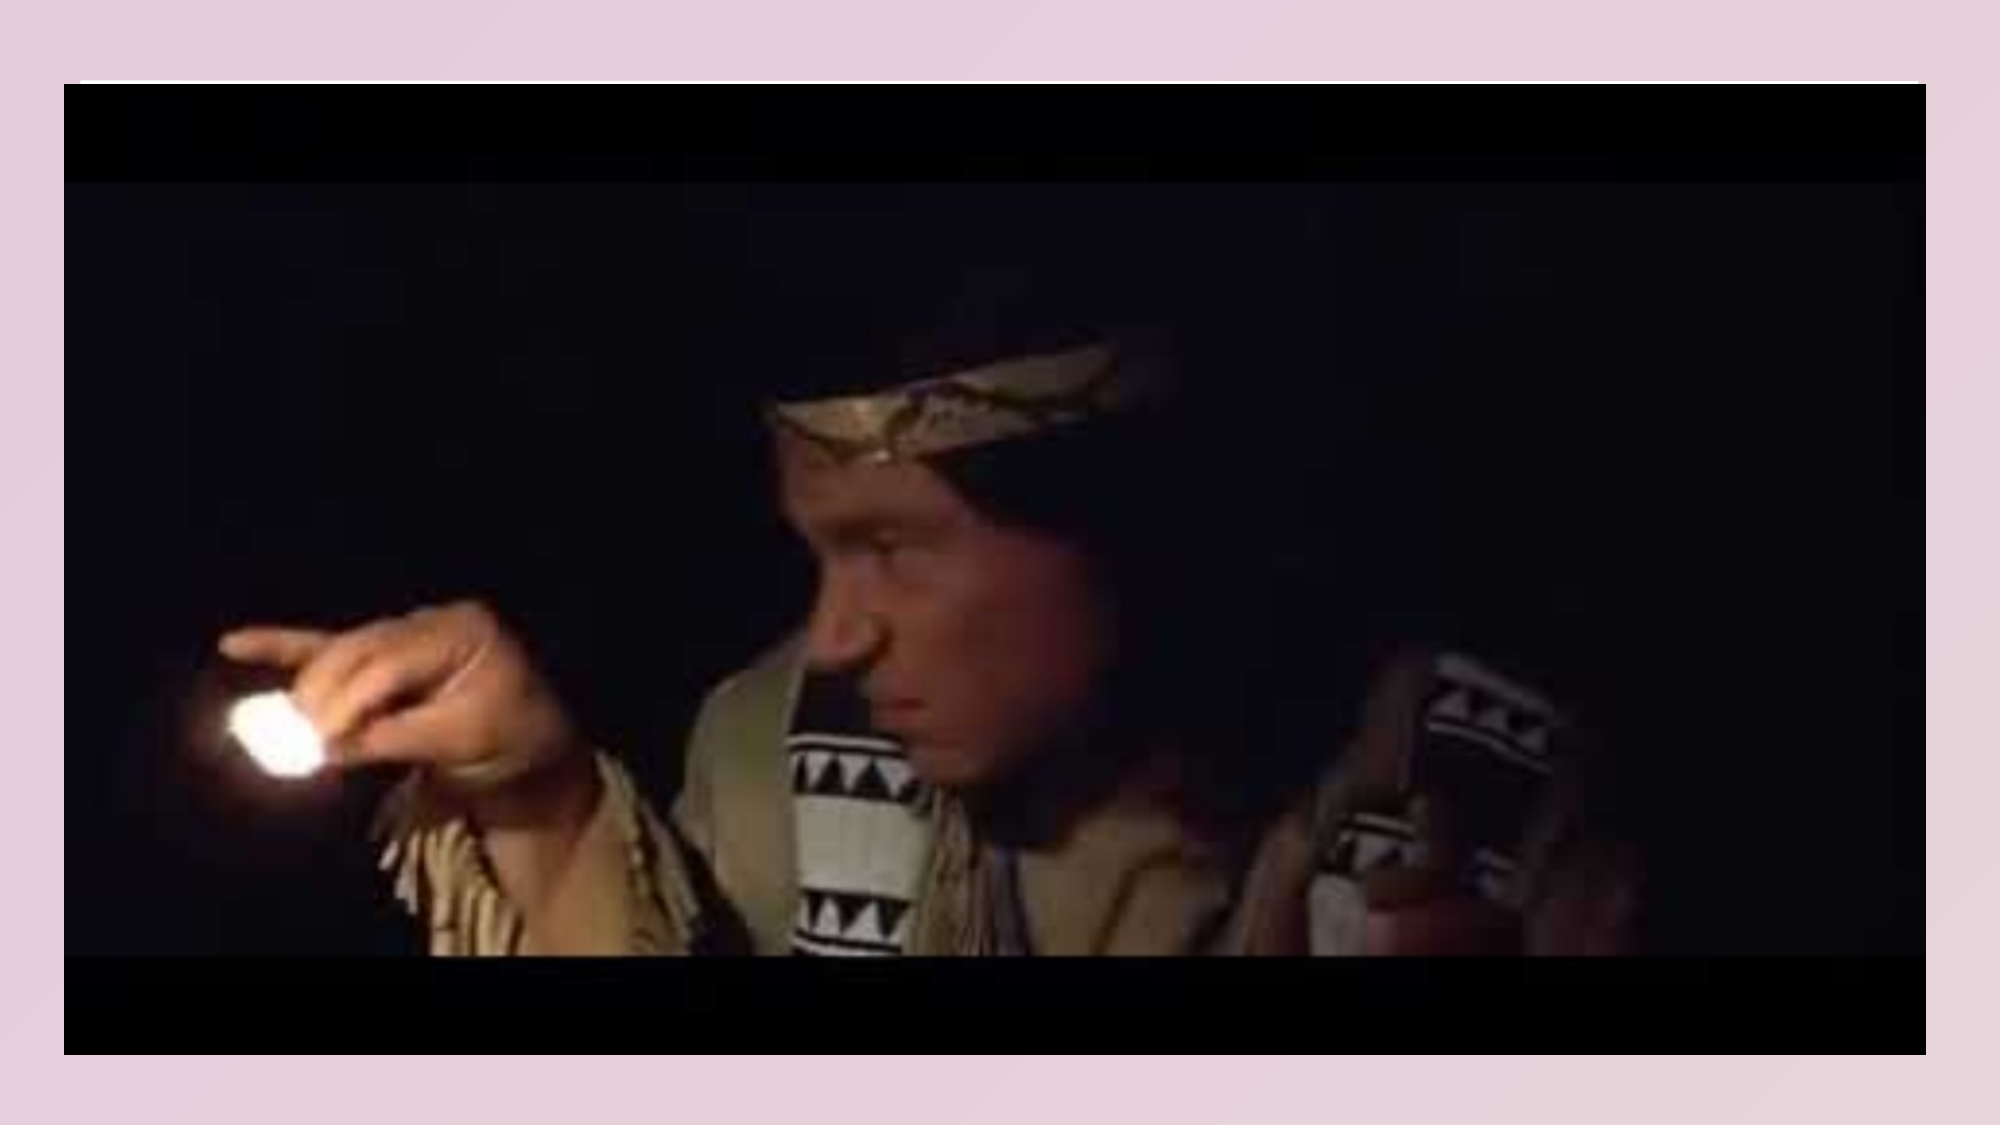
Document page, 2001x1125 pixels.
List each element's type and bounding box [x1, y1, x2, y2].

list [63, 84, 1927, 1056]
